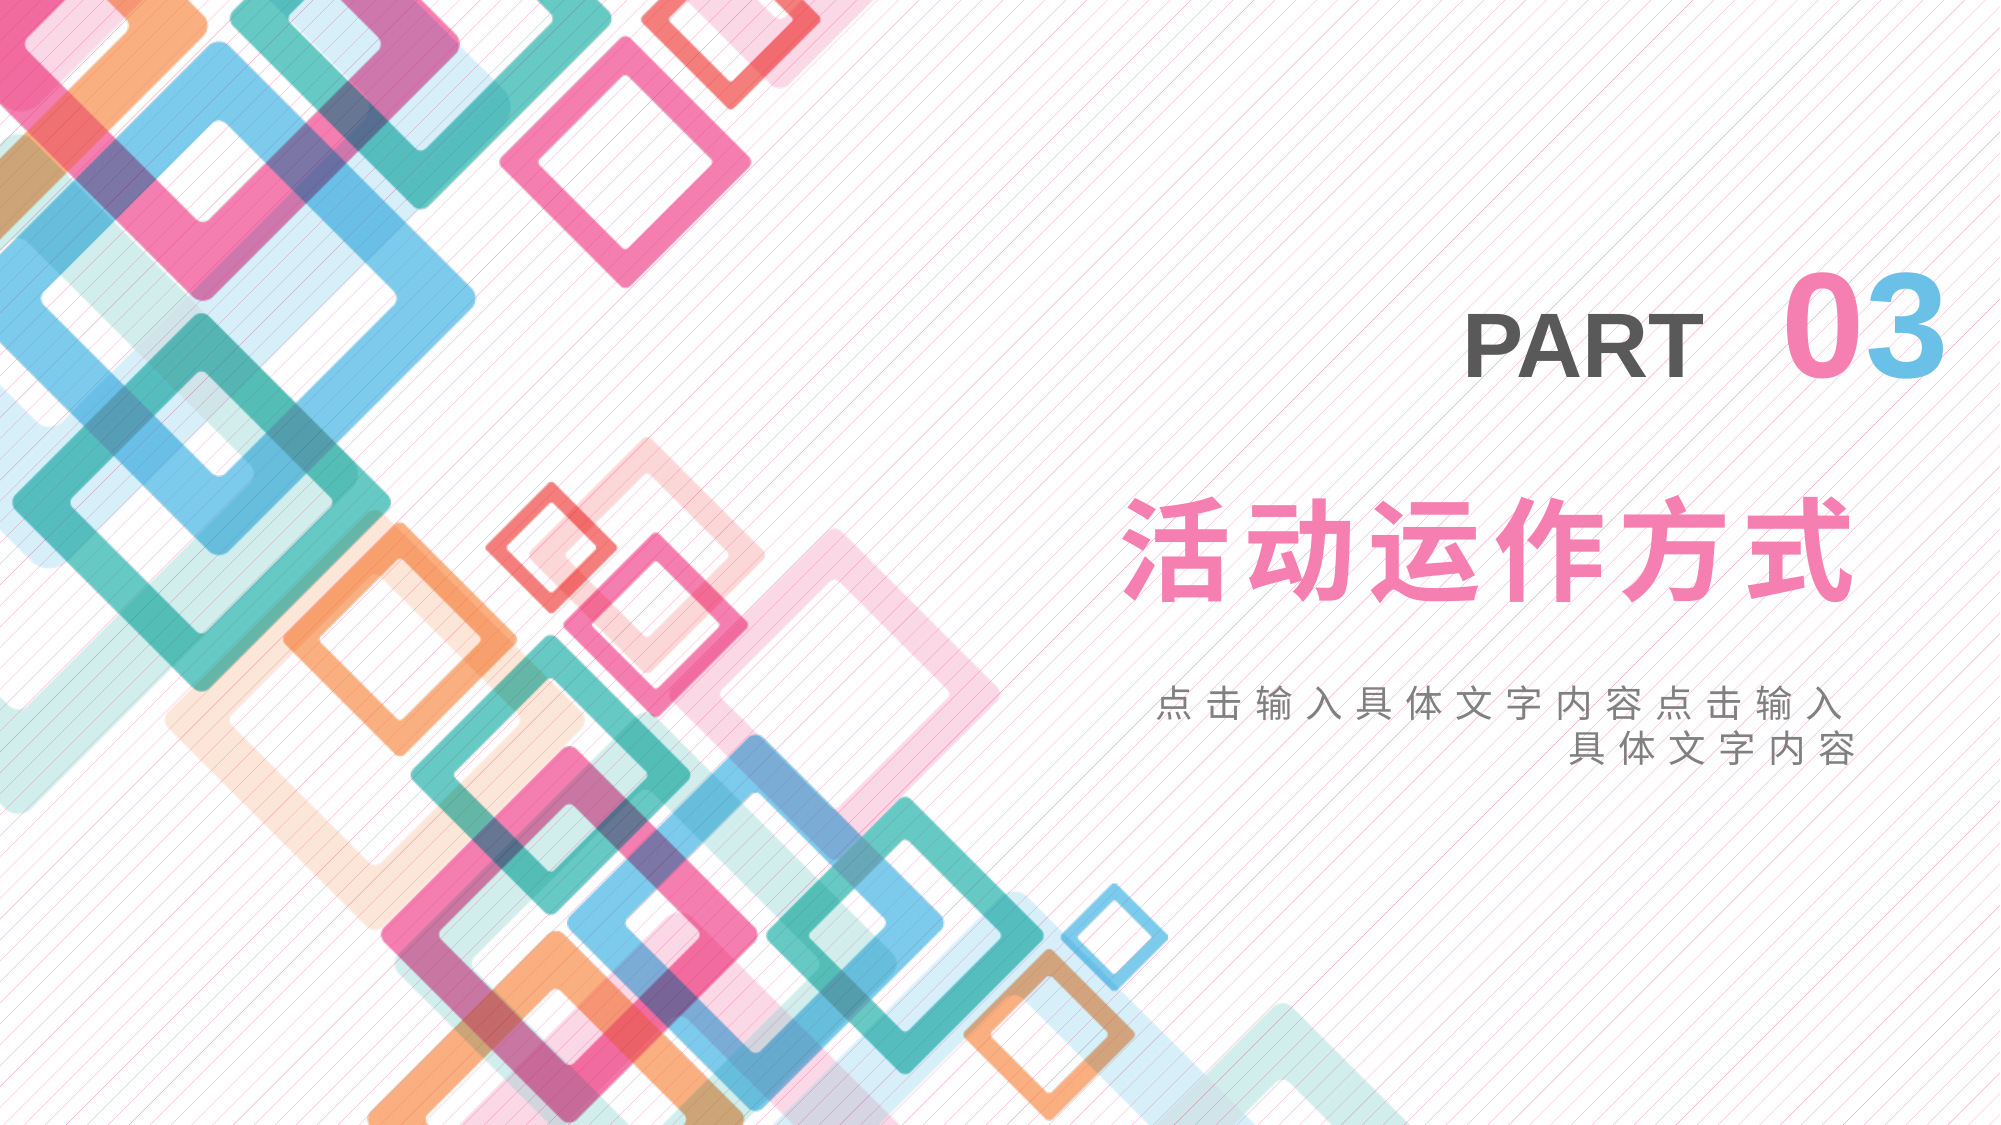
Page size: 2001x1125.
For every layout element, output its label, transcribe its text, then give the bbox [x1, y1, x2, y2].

text_box 点击输入具体文字内容点击输入具体文字内容 [1762, 680, 1857, 816]
text_box PART 03 [1762, 219, 1964, 415]
text_box 活动运作方式 [1762, 480, 1857, 616]
picture [0, 0, 1757, 1125]
